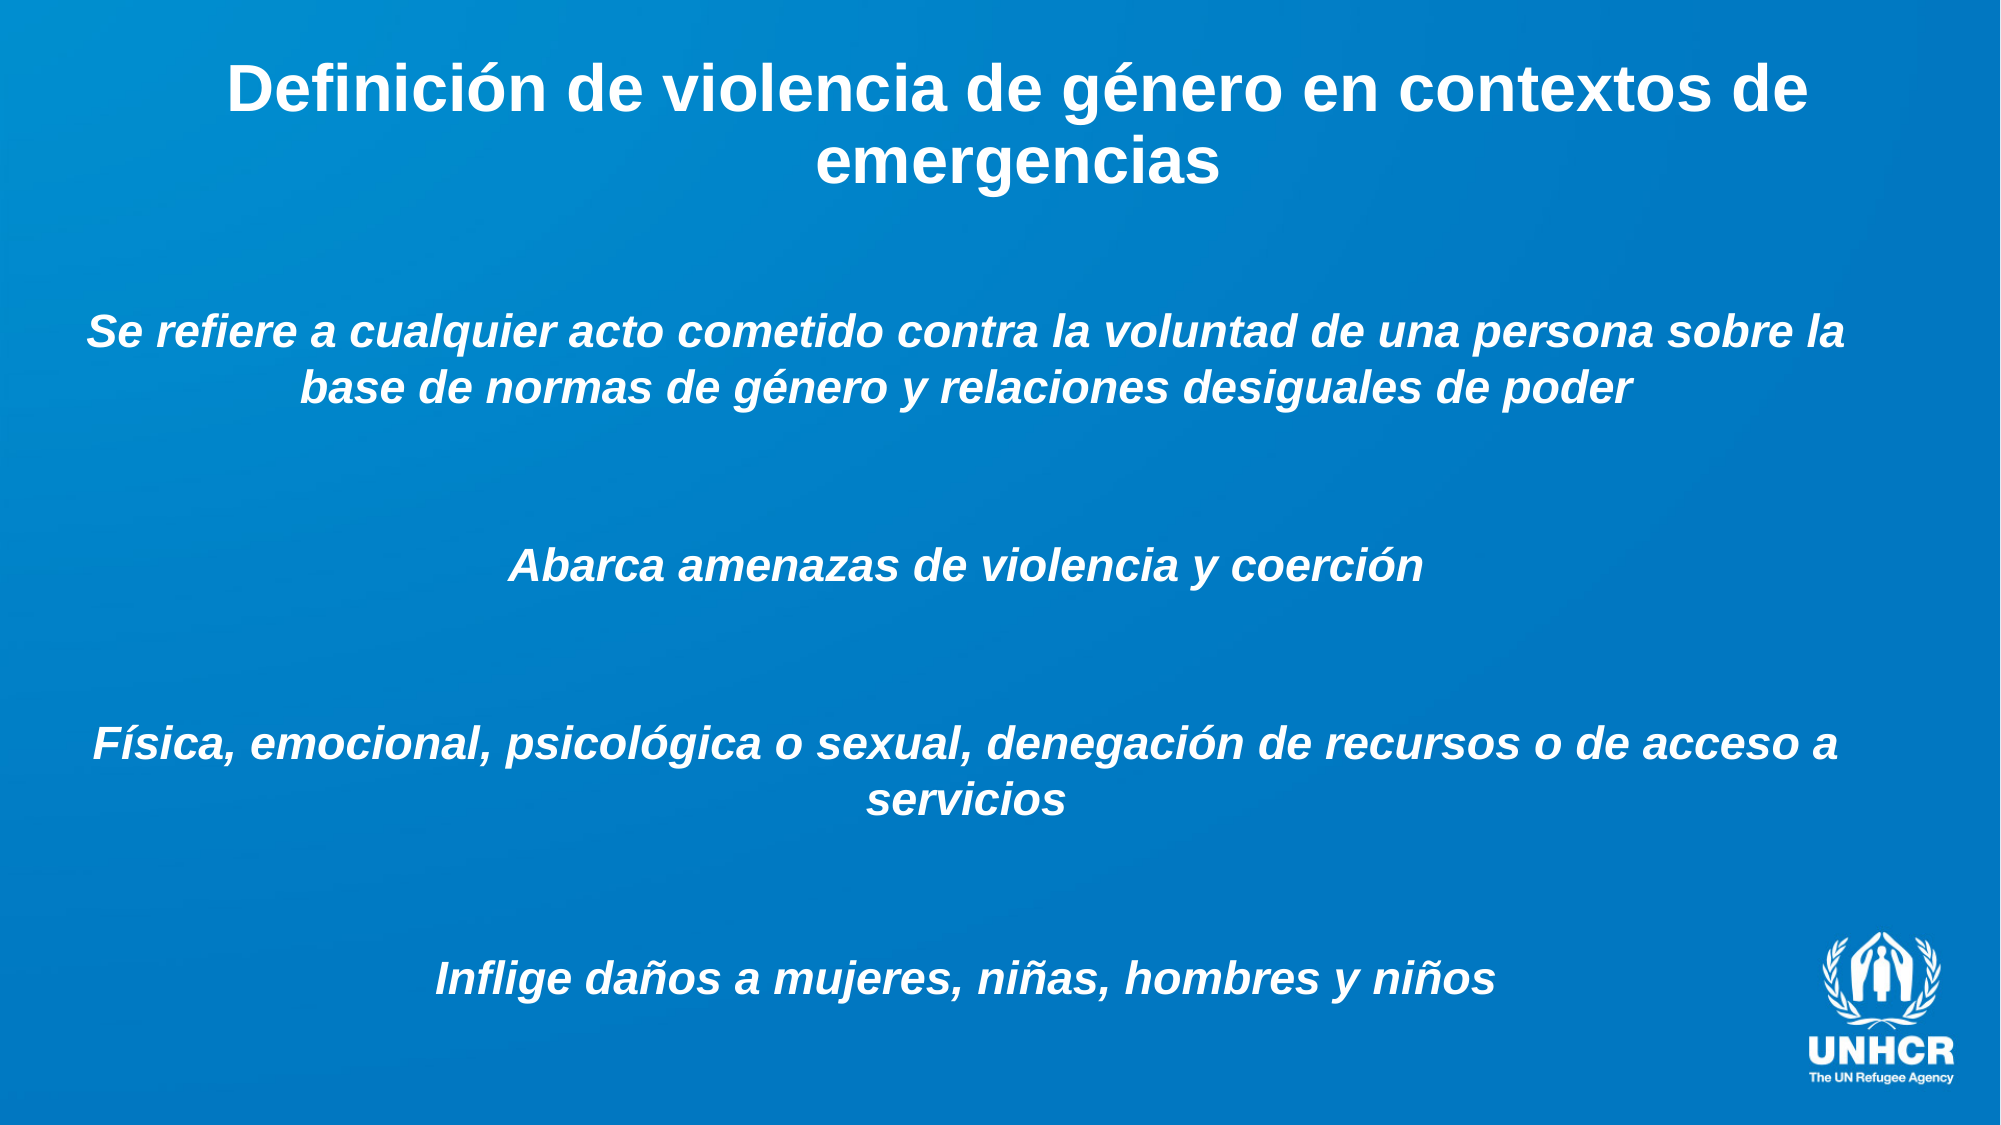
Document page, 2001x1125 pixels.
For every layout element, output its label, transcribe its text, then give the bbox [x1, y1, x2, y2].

title Definición de violencia de género en contextos de emergencias [174, 30, 1863, 206]
picture [0, 0, 2001, 1125]
list Se refiere a cualquier acto cometido contra la voluntad de una persona sobre la base de normas de género y relaciones desiguales de poder Abarca amenazas de violencia y coerción Física, emocional, psicológica o sexual, denegación de recursos o de acceso a servicios Inflige daños a mujeres, niñas, hombres y niños [70, 293, 1863, 1014]
